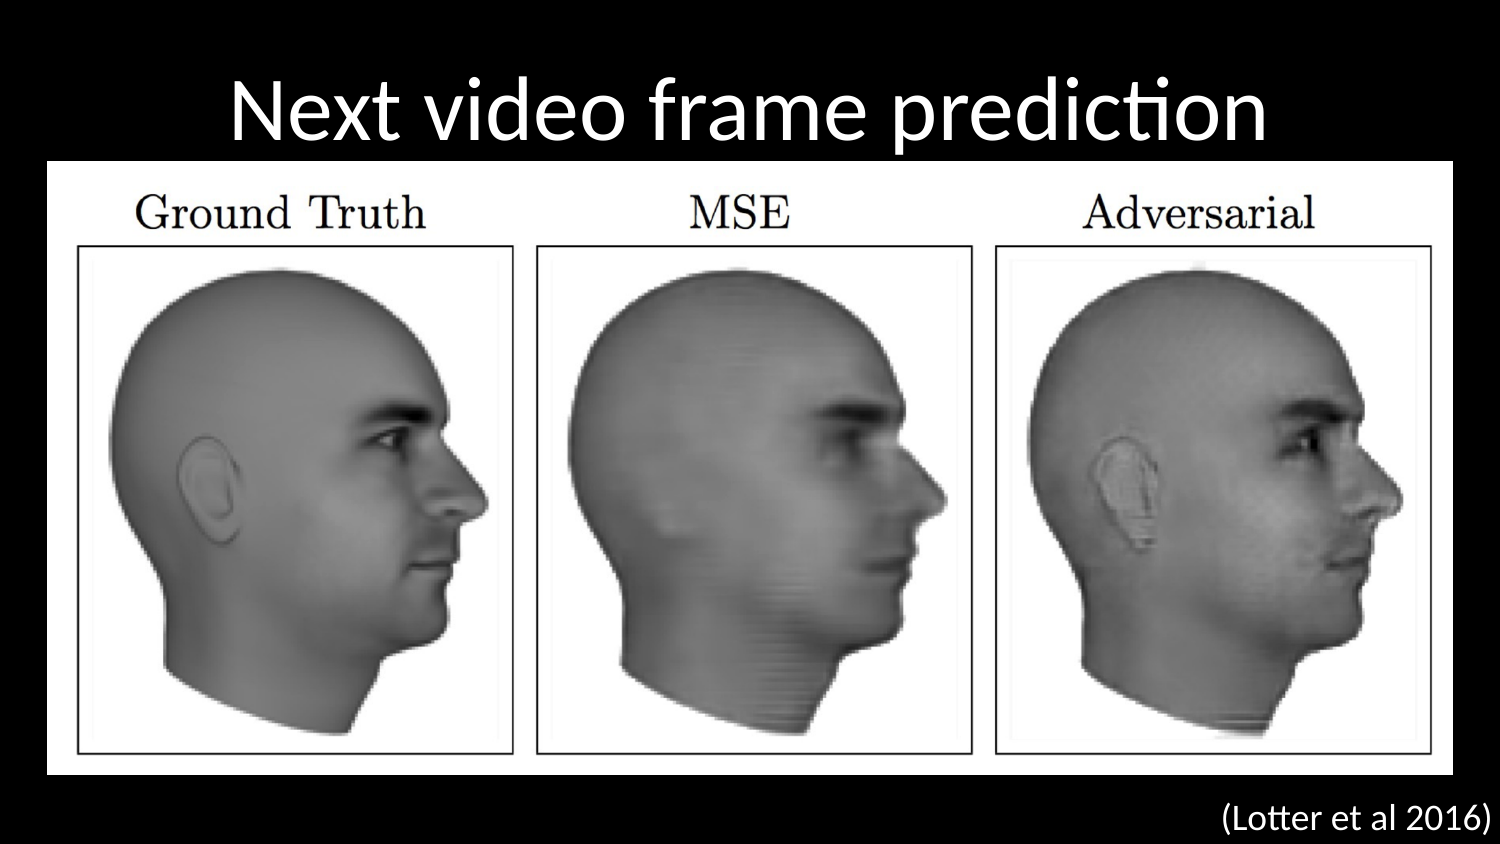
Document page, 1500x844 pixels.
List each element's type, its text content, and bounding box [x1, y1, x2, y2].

title Next video frame prediction [75, 33, 1425, 159]
text_box (Lotter et al 2016) [1215, 787, 1499, 844]
picture [46, 160, 1454, 775]
